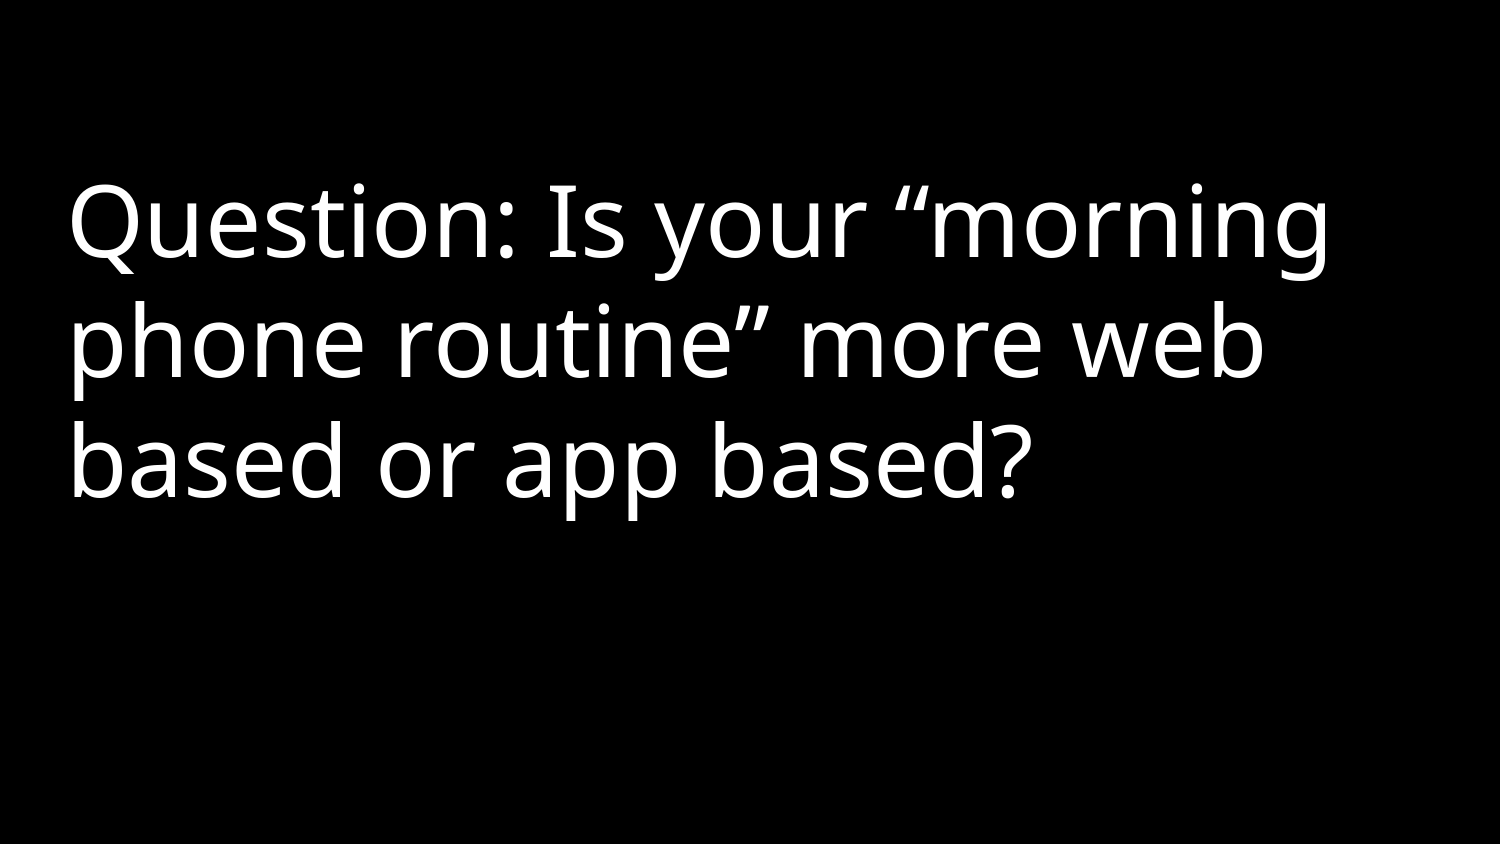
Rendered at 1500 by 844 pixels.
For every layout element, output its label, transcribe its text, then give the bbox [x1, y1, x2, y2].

title Question: Is your “morning phone routine” more web based or app based? [51, 142, 1449, 766]
